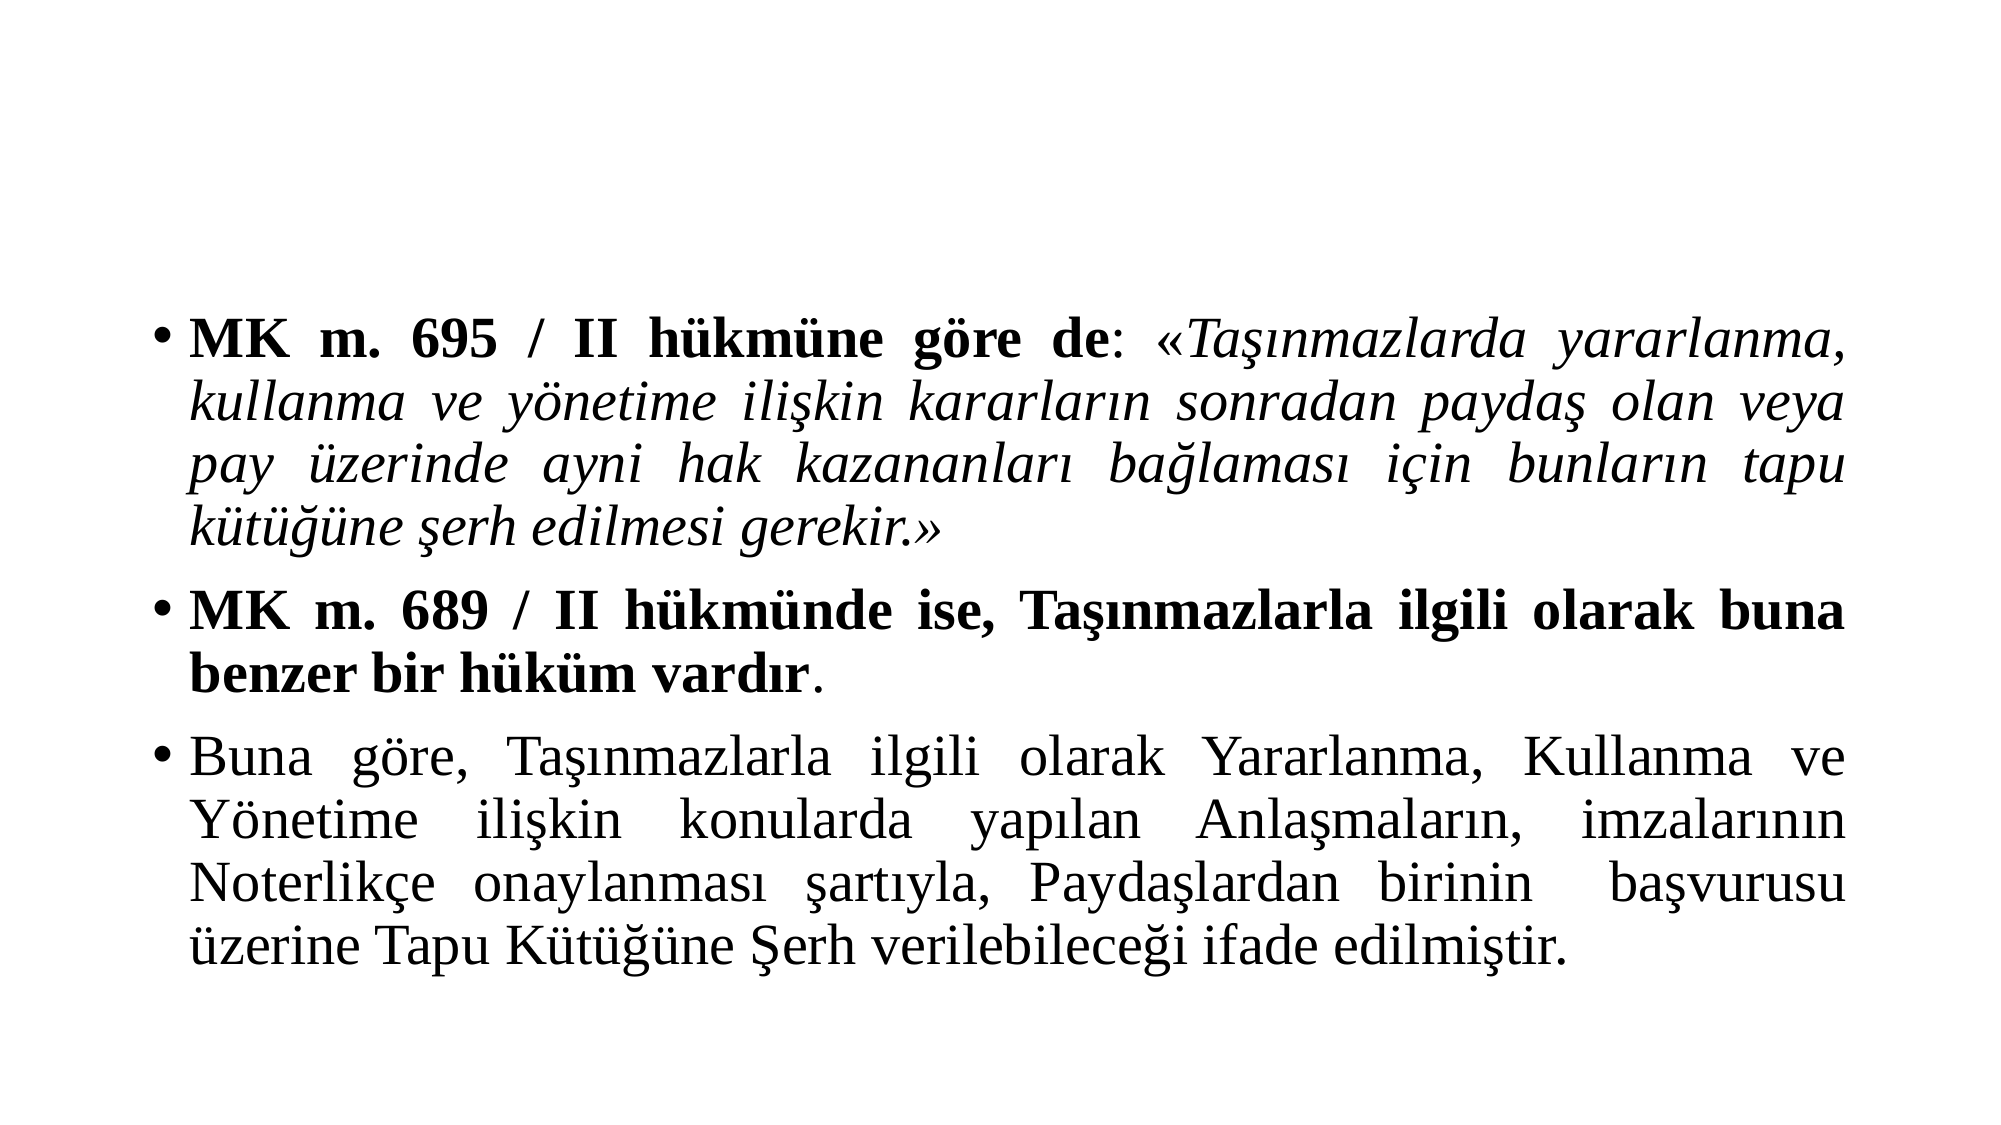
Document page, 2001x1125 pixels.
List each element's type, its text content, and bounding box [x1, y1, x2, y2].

list MK m. 695 / II hükmüne göre de: «Taşınmazlarda yararlanma, kullanma ve yönetime ilişkin kararların sonradan paydaş olan veya pay üzerinde ayni hak kazananları bağlaması için bunların tapu kütüğüne şerh edilmesi gerekir.» MK m. 689 / II hükmünde ise, Taşınmazlarla ilgili olarak buna benzer bir hüküm vardır. Buna göre, Taşınmazlarla ilgili olarak Yararlanma, Kullanma ve Yönetime ilişkin konularda yapılan Anlaşmaların, imzalarının Noterlikçe onaylanması şartıyla, Paydaşlardan birinin başvurusu üzerine Tapu Kütüğüne Şerh verilebileceği ifade edilmiştir. [137, 299, 1863, 1014]
